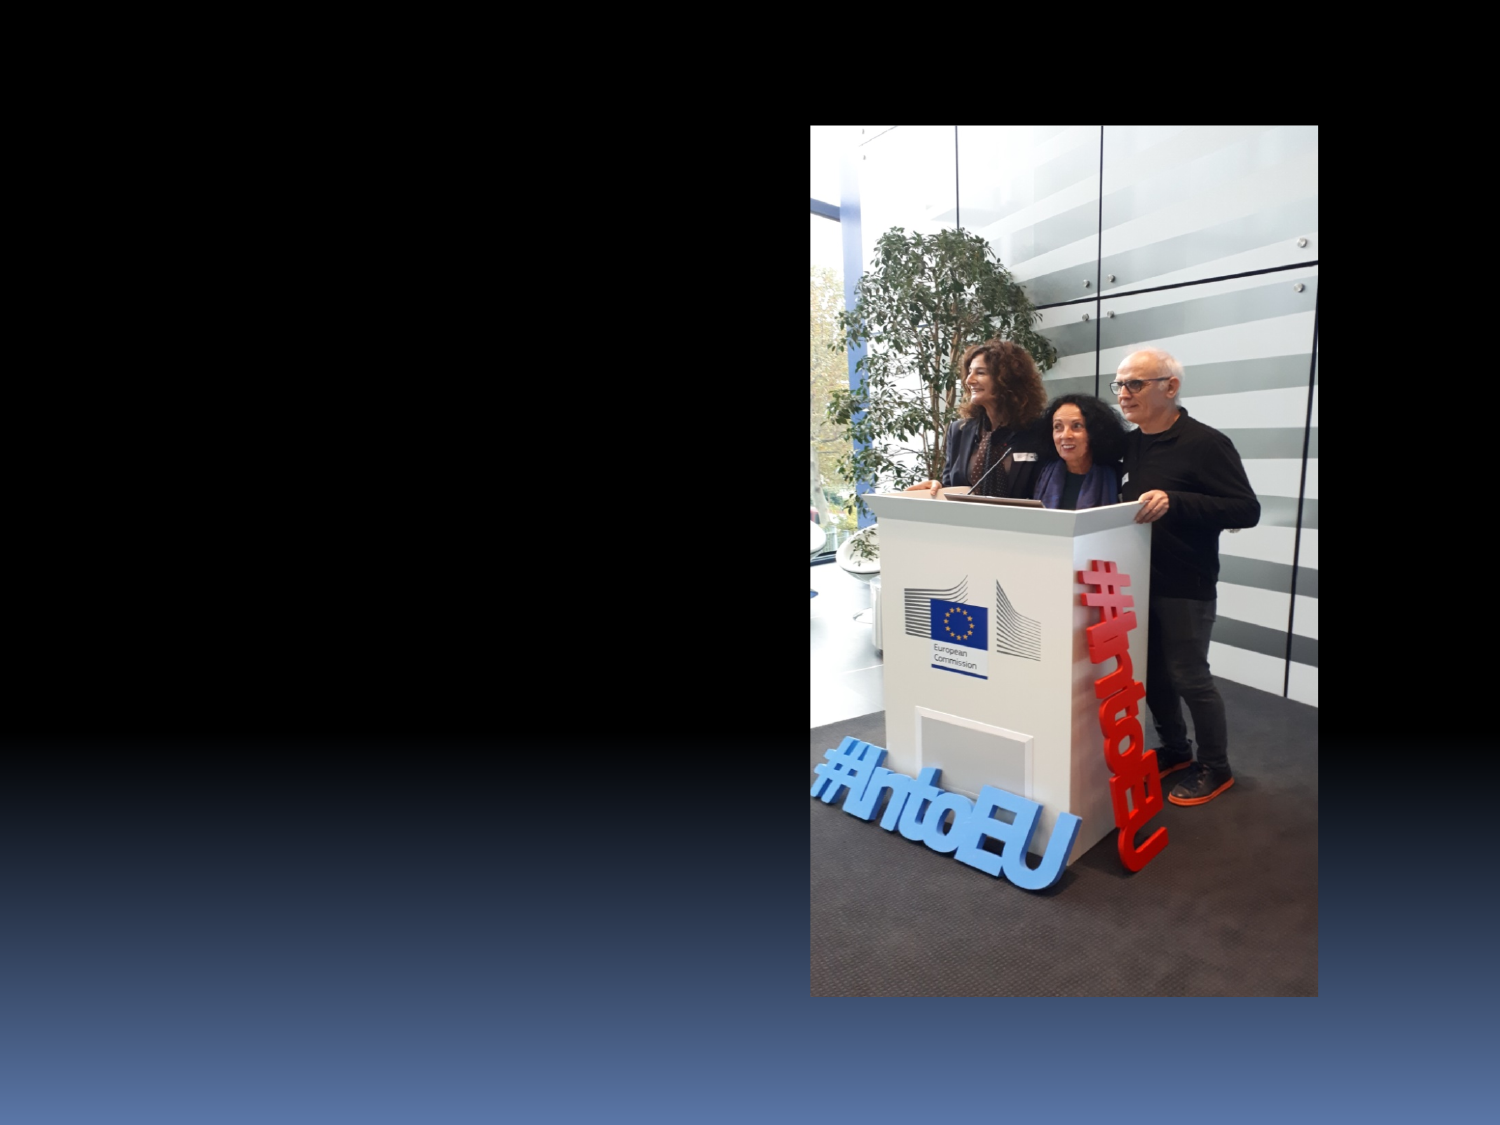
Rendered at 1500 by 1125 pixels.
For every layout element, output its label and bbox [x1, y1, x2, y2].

picture [810, 824, 1319, 997]
picture [810, 127, 1319, 299]
picture [628, 306, 1500, 816]
